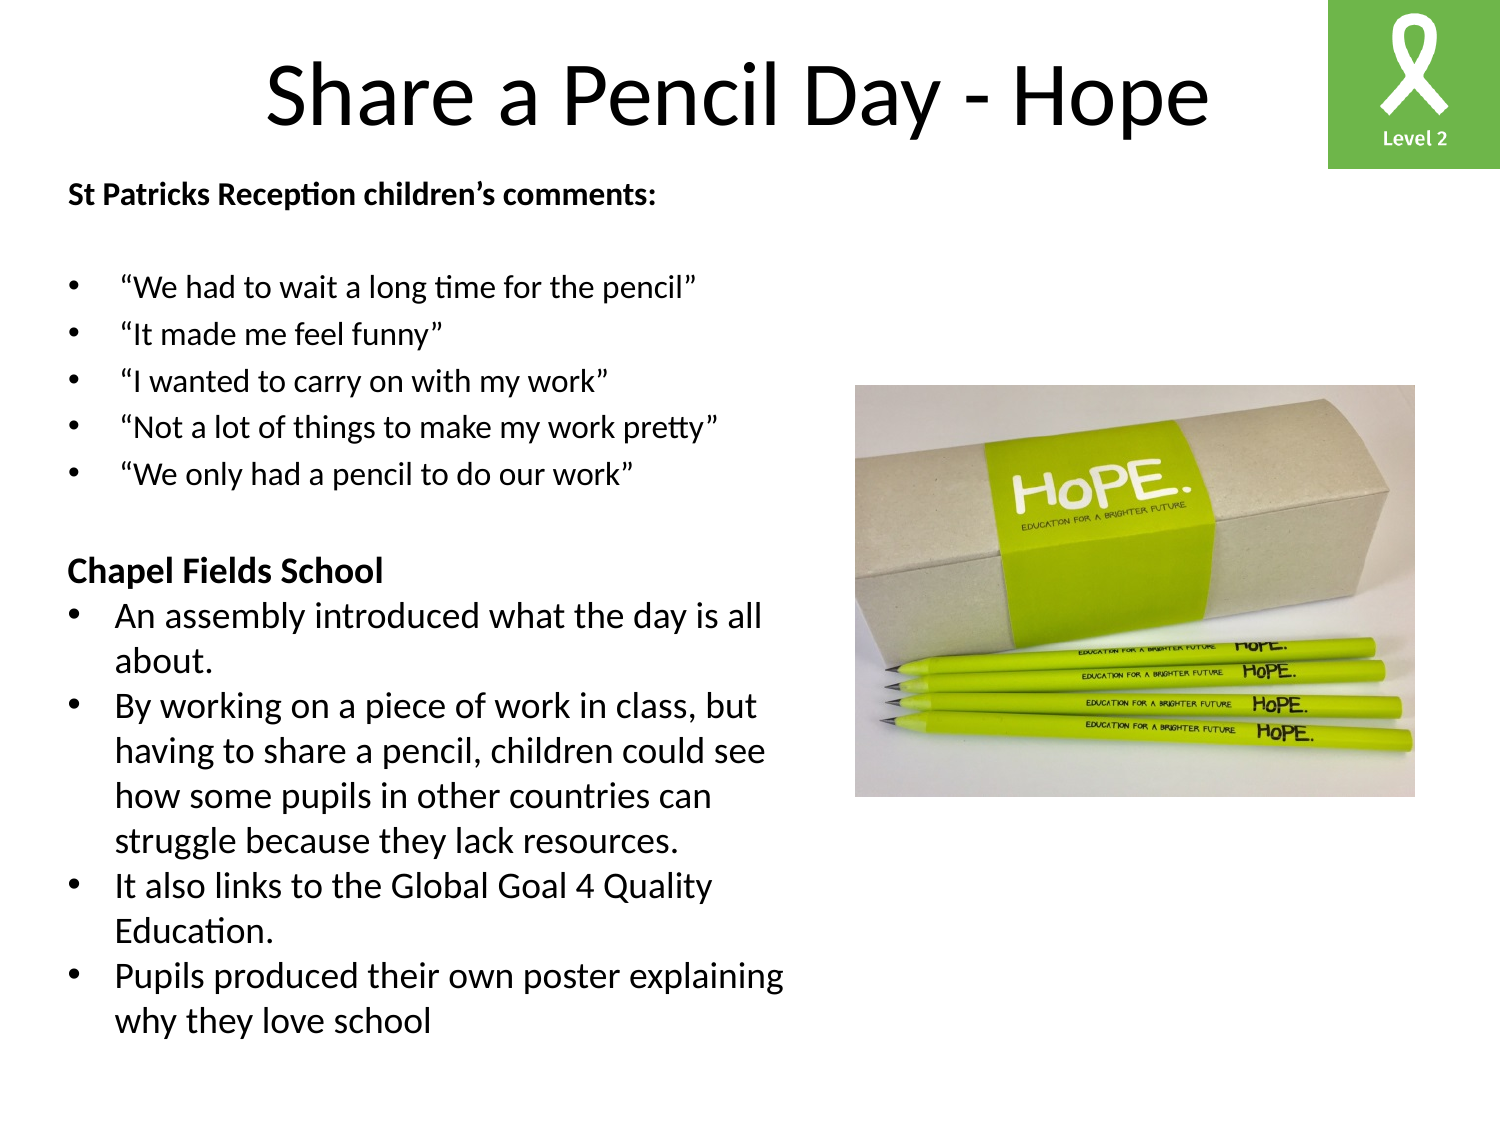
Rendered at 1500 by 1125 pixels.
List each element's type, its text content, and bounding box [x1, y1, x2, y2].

text_box Chapel Fields School An assembly introduced what the day is all about. By working on a piece of work in class, but having to share a pencil, children could see how some pupils in other countries can struggle because they lack resources. It also links to the Global Goal 4 Quality Education. Pupils produced their own poster explaining why they love school [53, 538, 803, 1049]
title Share a Pencil Day - Hope [64, 0, 1415, 183]
picture [1328, 0, 1500, 169]
picture [854, 385, 1415, 797]
list St Patricks Reception children’s comments: “We had to wait a long time for the pencil” “It made me feel funny” “I wanted to carry on with my work” “Not a lot of things to make my work pretty” “We only had a pencil to do our work” [53, 164, 835, 500]
